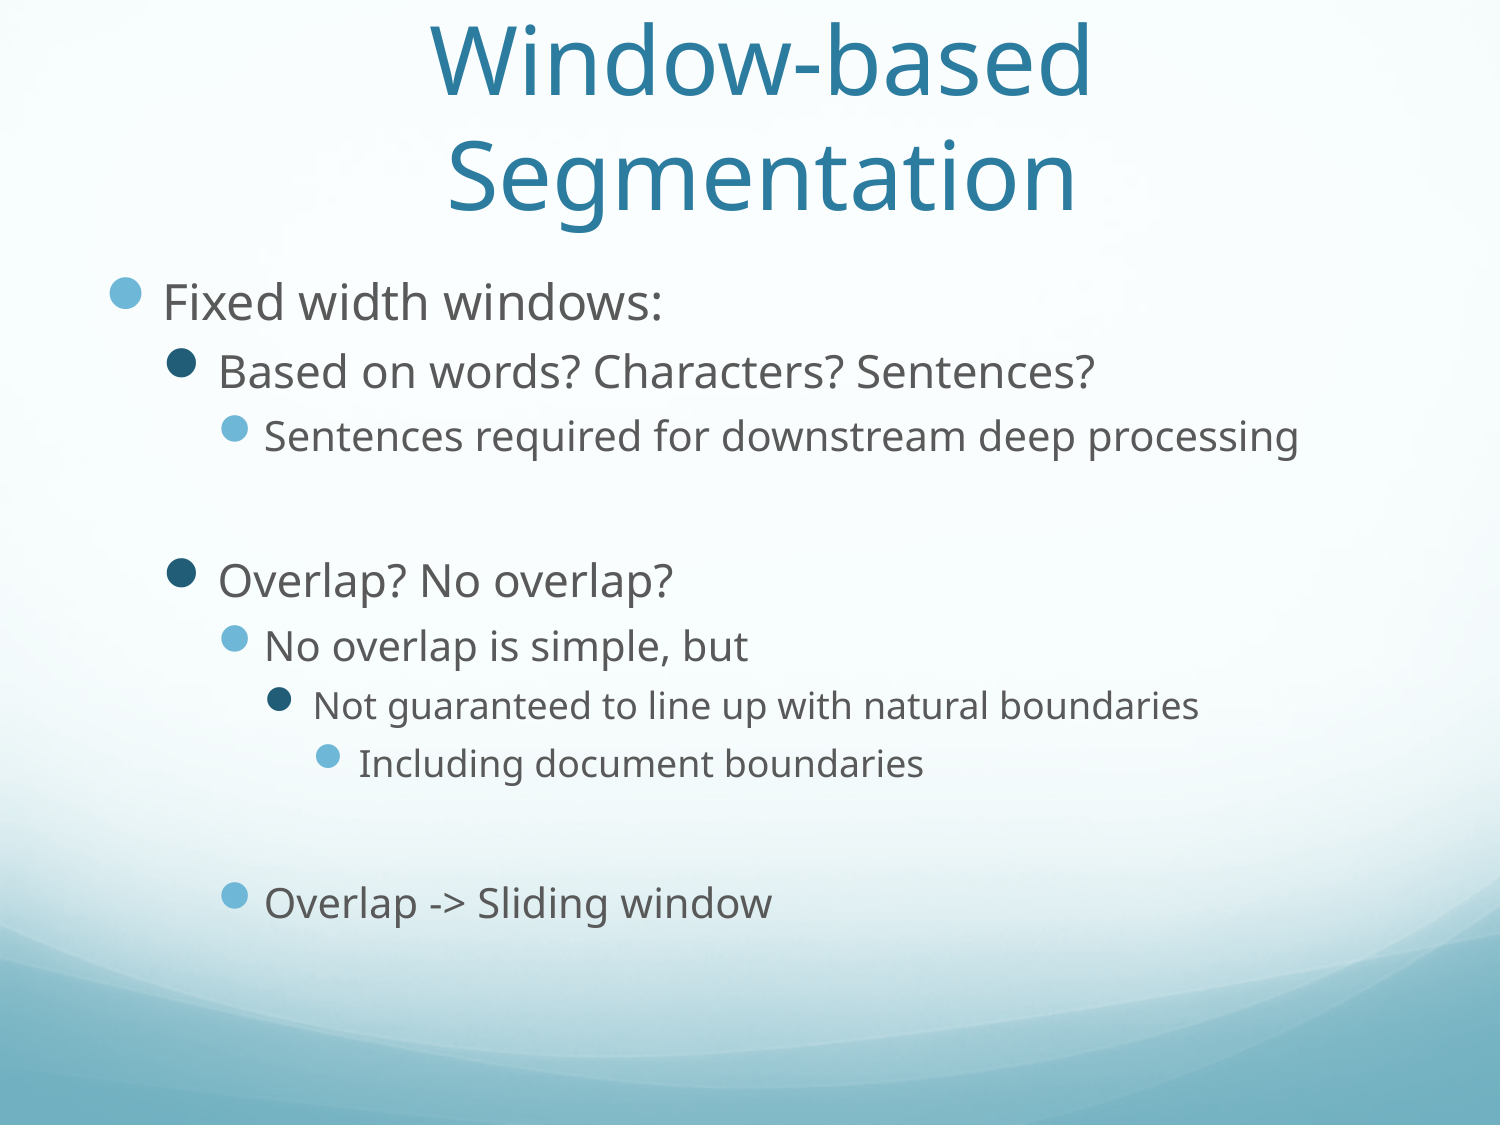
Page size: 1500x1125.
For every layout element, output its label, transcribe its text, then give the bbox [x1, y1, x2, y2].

title Window-based Segmentation [90, 17, 1436, 237]
list Fixed width windows: Based on words? Characters? Sentences? Sentences required for downstream deep processing Overlap? No overlap? No overlap is simple, but Not guaranteed to line up with natural boundaries Including document boundaries Overlap -> Sliding window [90, 262, 1410, 975]
